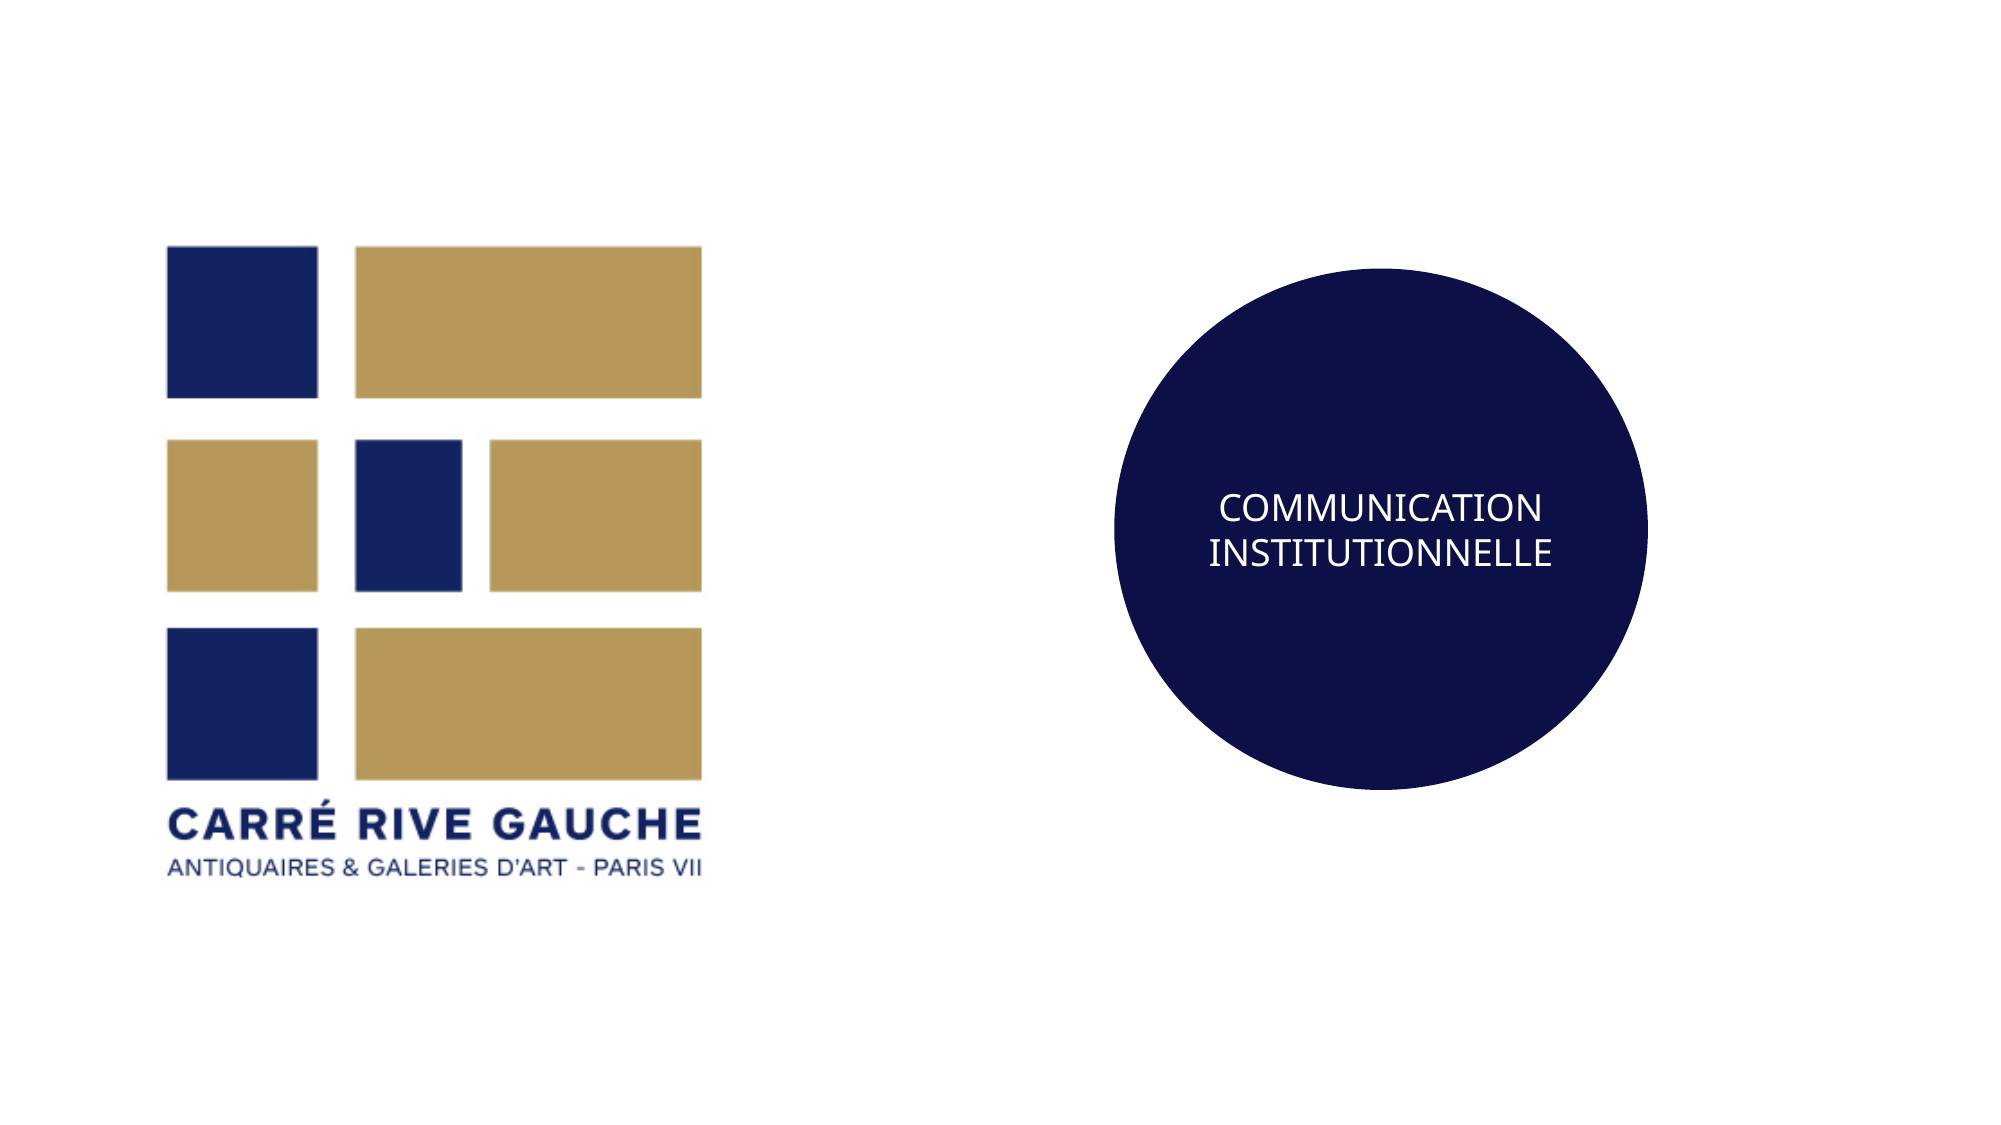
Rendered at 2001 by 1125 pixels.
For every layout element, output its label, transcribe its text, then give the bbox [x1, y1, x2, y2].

text_box COMMUNICATION INSTITUTIONNELLE [1113, 267, 1649, 792]
picture [132, 212, 738, 912]
